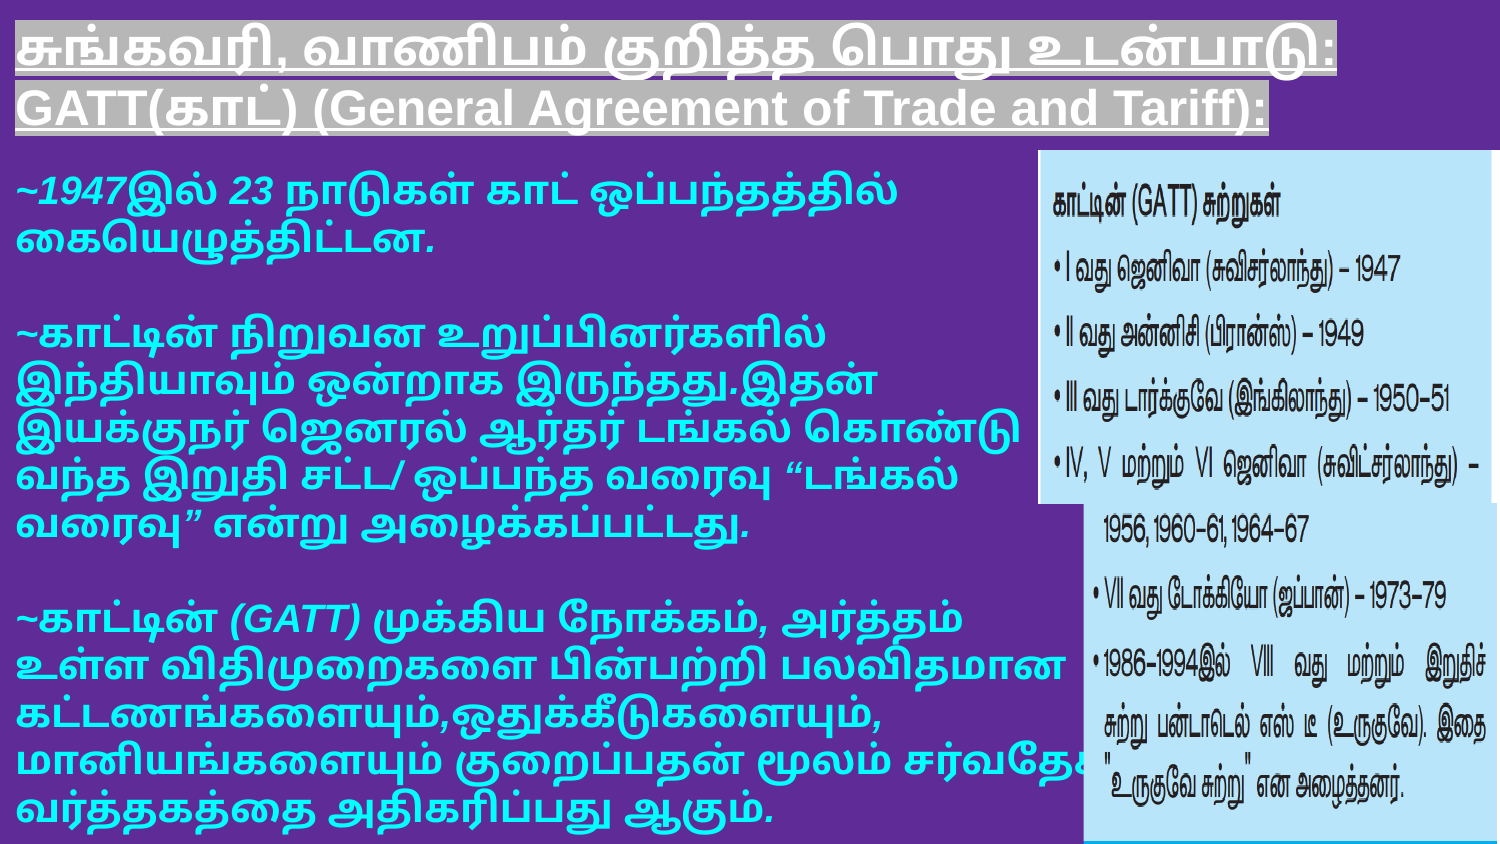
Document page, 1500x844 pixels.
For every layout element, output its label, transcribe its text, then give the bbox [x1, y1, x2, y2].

text_box சுங்கவரி, வாணிபம் குறித்த பொது உடன்பாடு: GATT(காட்) (General Agreement of Trade and Tariff): [0, 0, 1500, 150]
picture [1037, 149, 1500, 844]
text_box ~1947இல் 23 நாடுகள் காட் ஒப்பந்தத்தில் கையெழுத்திட்டன. ~காட்டின் நிறுவன உறுப்பினர்களில் இந்தியாவும் ஒன்றாக இருந்தது.இதன் இயக்குநர் ஜெனரல் ஆர்தர் டங்கல் கொண்டு வந்த இறுதி சட்ட/ ஒப்பந்த வரைவு “டங்கல் வரைவு” என்று அழைக்கப்பட்டது. ~காட்டின் (GATT) முக்கிய நோக்கம், அர்த்தம் உள்ள விதிமுறைகளை பின்பற்றி பலவிதமான கட்டணங்களையும்,ஒதுக்கீடுகளையும், மானியங்களையும் குறைப்பதன் மூலம் சர்வதேச வர்த்தகத்தை அதிகரிப்பது ஆகும். [0, 150, 1078, 844]
